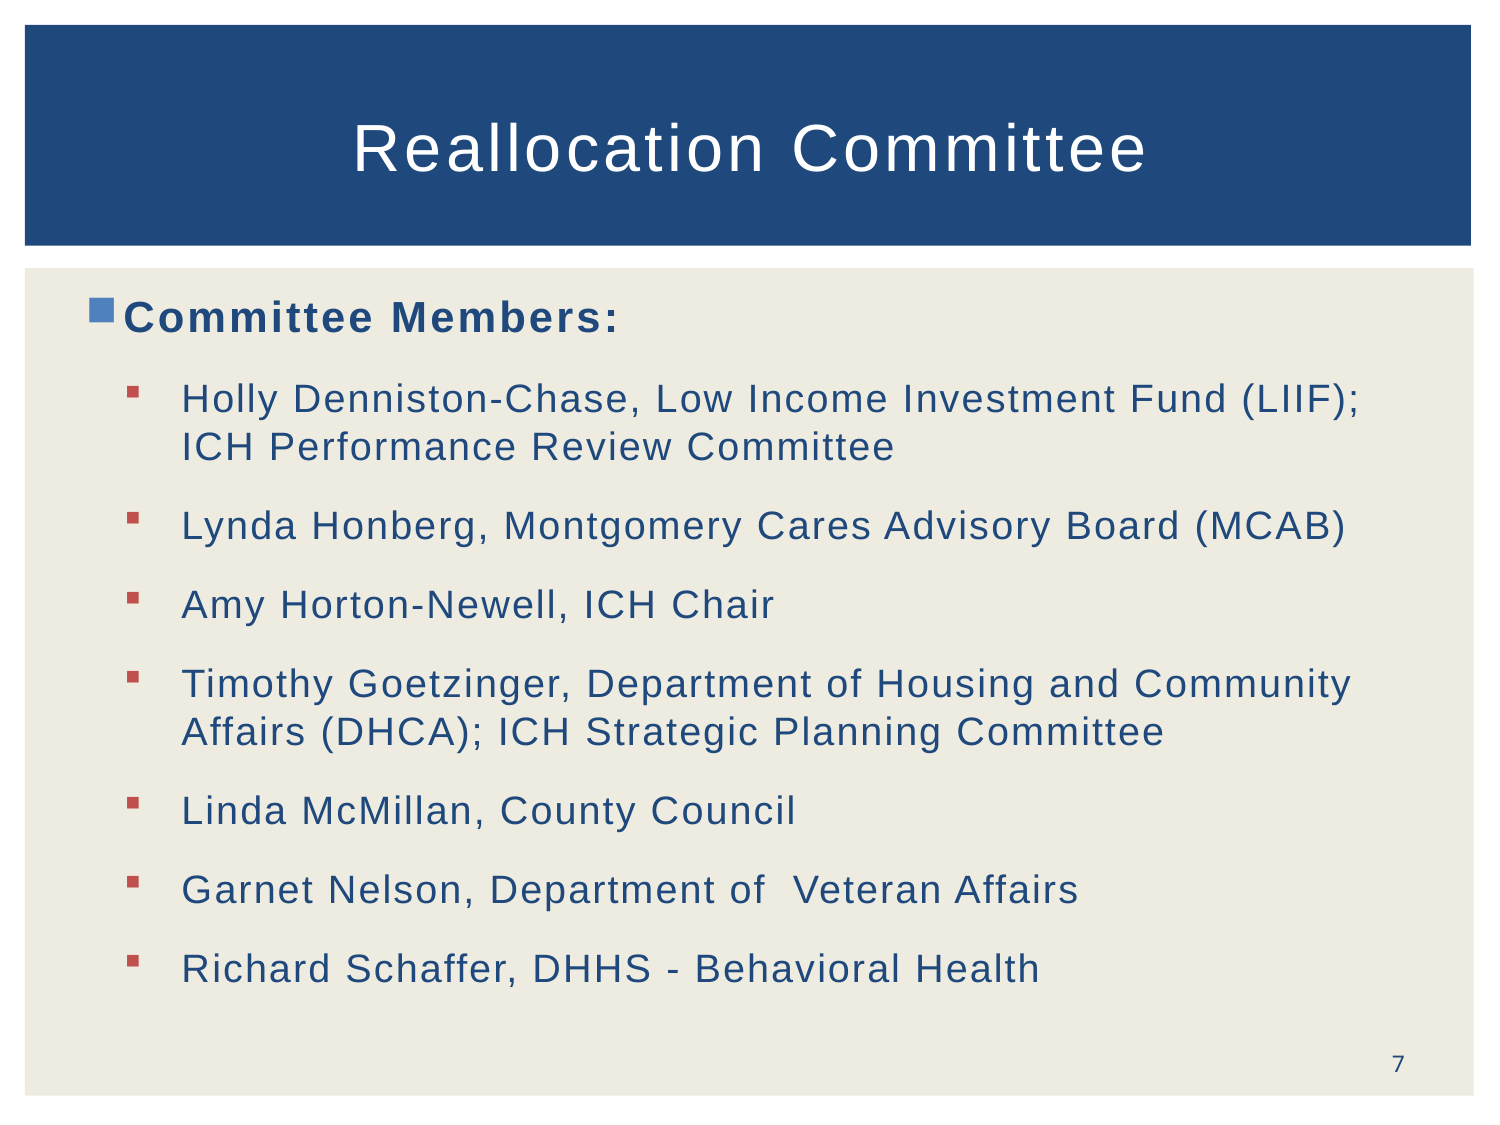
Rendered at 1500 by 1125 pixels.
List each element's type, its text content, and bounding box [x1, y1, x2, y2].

title Reallocation Committee [62, 58, 1438, 232]
list Committee Members: Holly Denniston-Chase, Low Income Investment Fund (LIIF); ICH Performance Review Committee Lynda Honberg, Montgomery Cares Advisory Board (MCAB) Amy Horton-Newell, ICH Chair Timothy Goetzinger, Department of Housing and Community Affairs (DHCA); ICH Strategic Planning Committee Linda McMillan, County Council Garnet Nelson, Department of Veteran Affairs Richard Schaffer, DHHS - Behavioral Health [62, 282, 1442, 1005]
slide_number 7 [1349, 1041, 1448, 1089]
